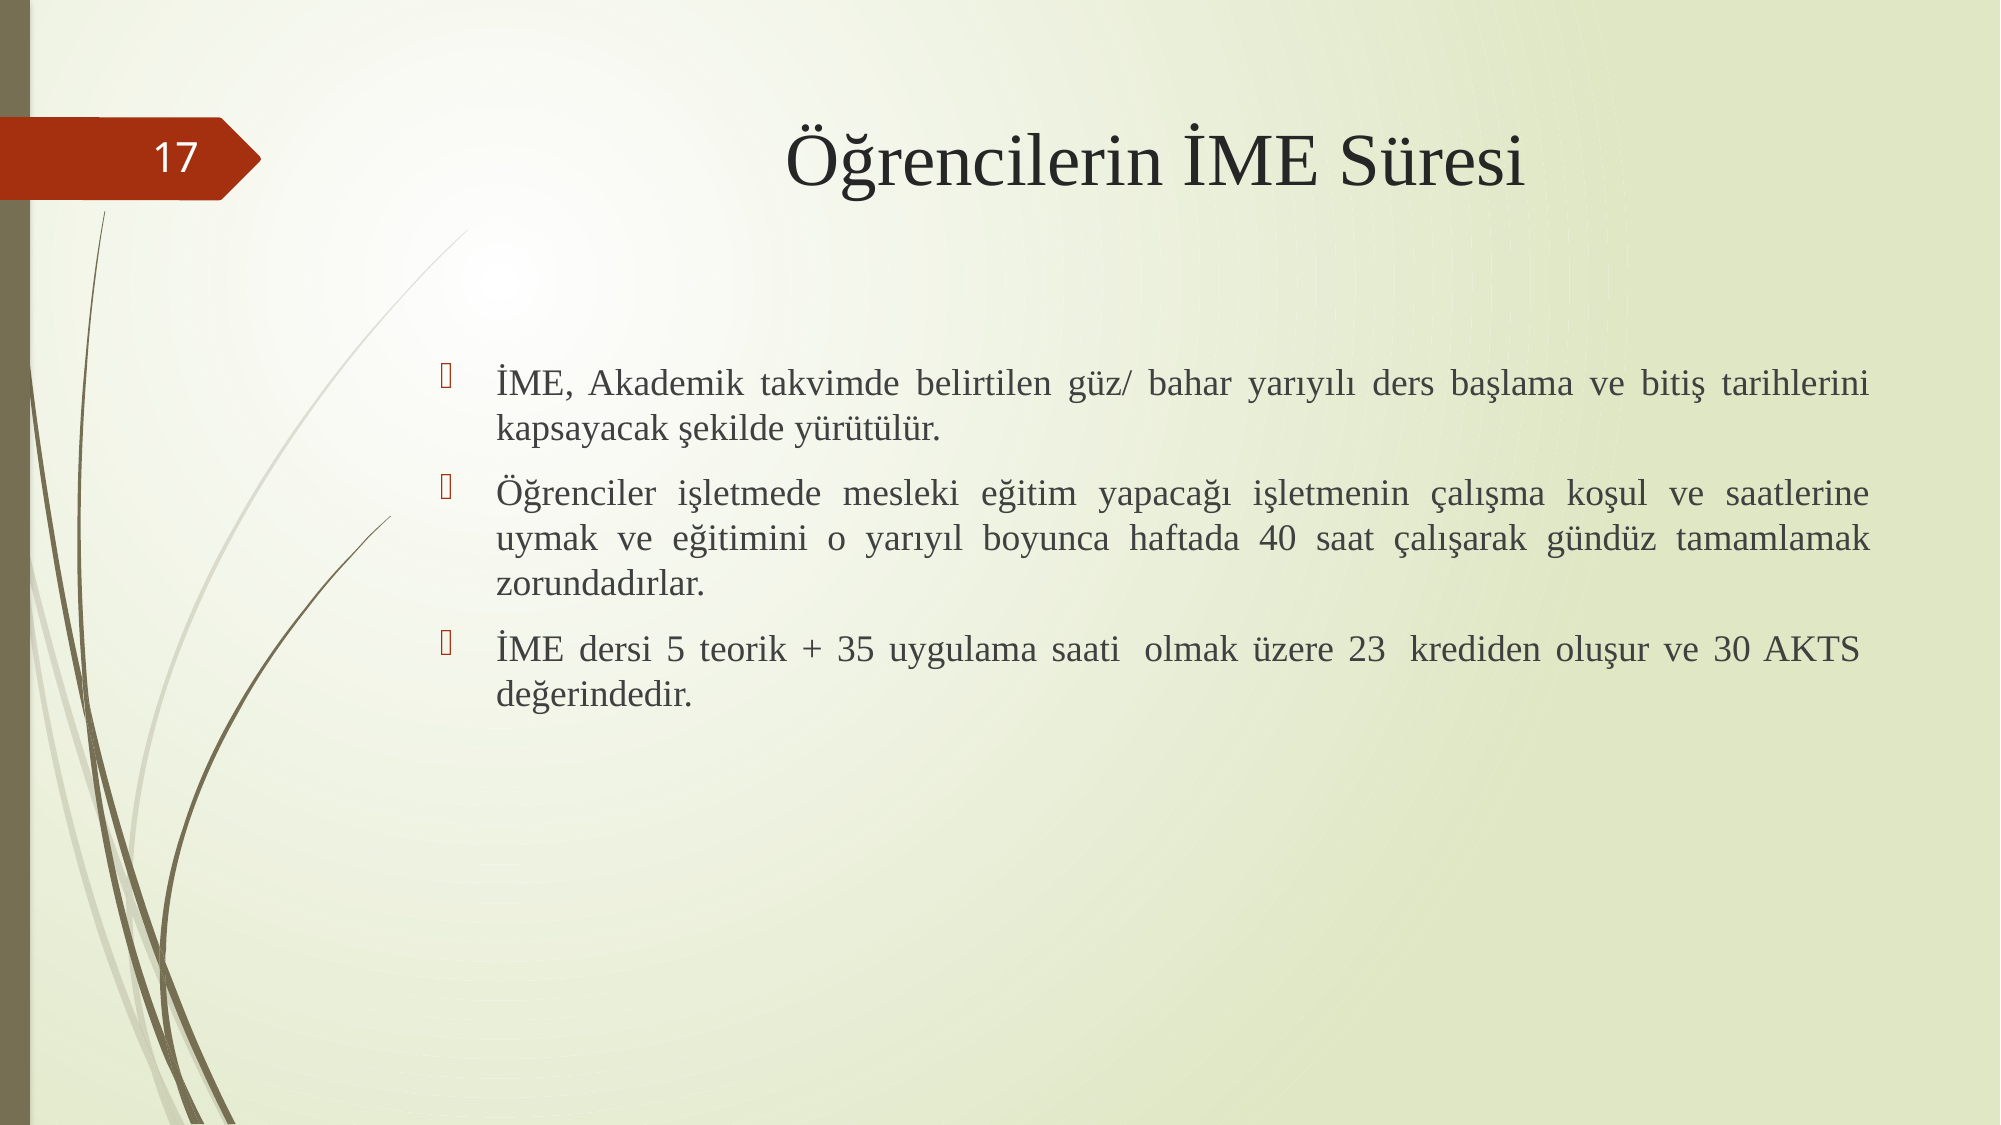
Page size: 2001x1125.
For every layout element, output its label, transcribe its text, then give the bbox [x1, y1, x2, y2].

title Öğrencilerin İME Süresi [425, 102, 1888, 313]
slide_number 17 [87, 129, 216, 190]
list İME, Akademik takvimde belirtilen güz/ bahar yarıyılı ders başlama ve bitiş tarihlerini kapsayacak şekilde yürütülür. Öğrenciler işletmede mesleki eğitim yapacağı işletmenin çalışma koşul ve saatlerine uymak ve eğitimini o yarıyıl boyunca haftada 40 saat çalışarak gündüz tamamlamak zorundadırlar. İME dersi 5 teorik + 35 uygulama saati olmak üzere 23 krediden oluşur ve 30 AKTS değerindedir. [424, 350, 1888, 970]
